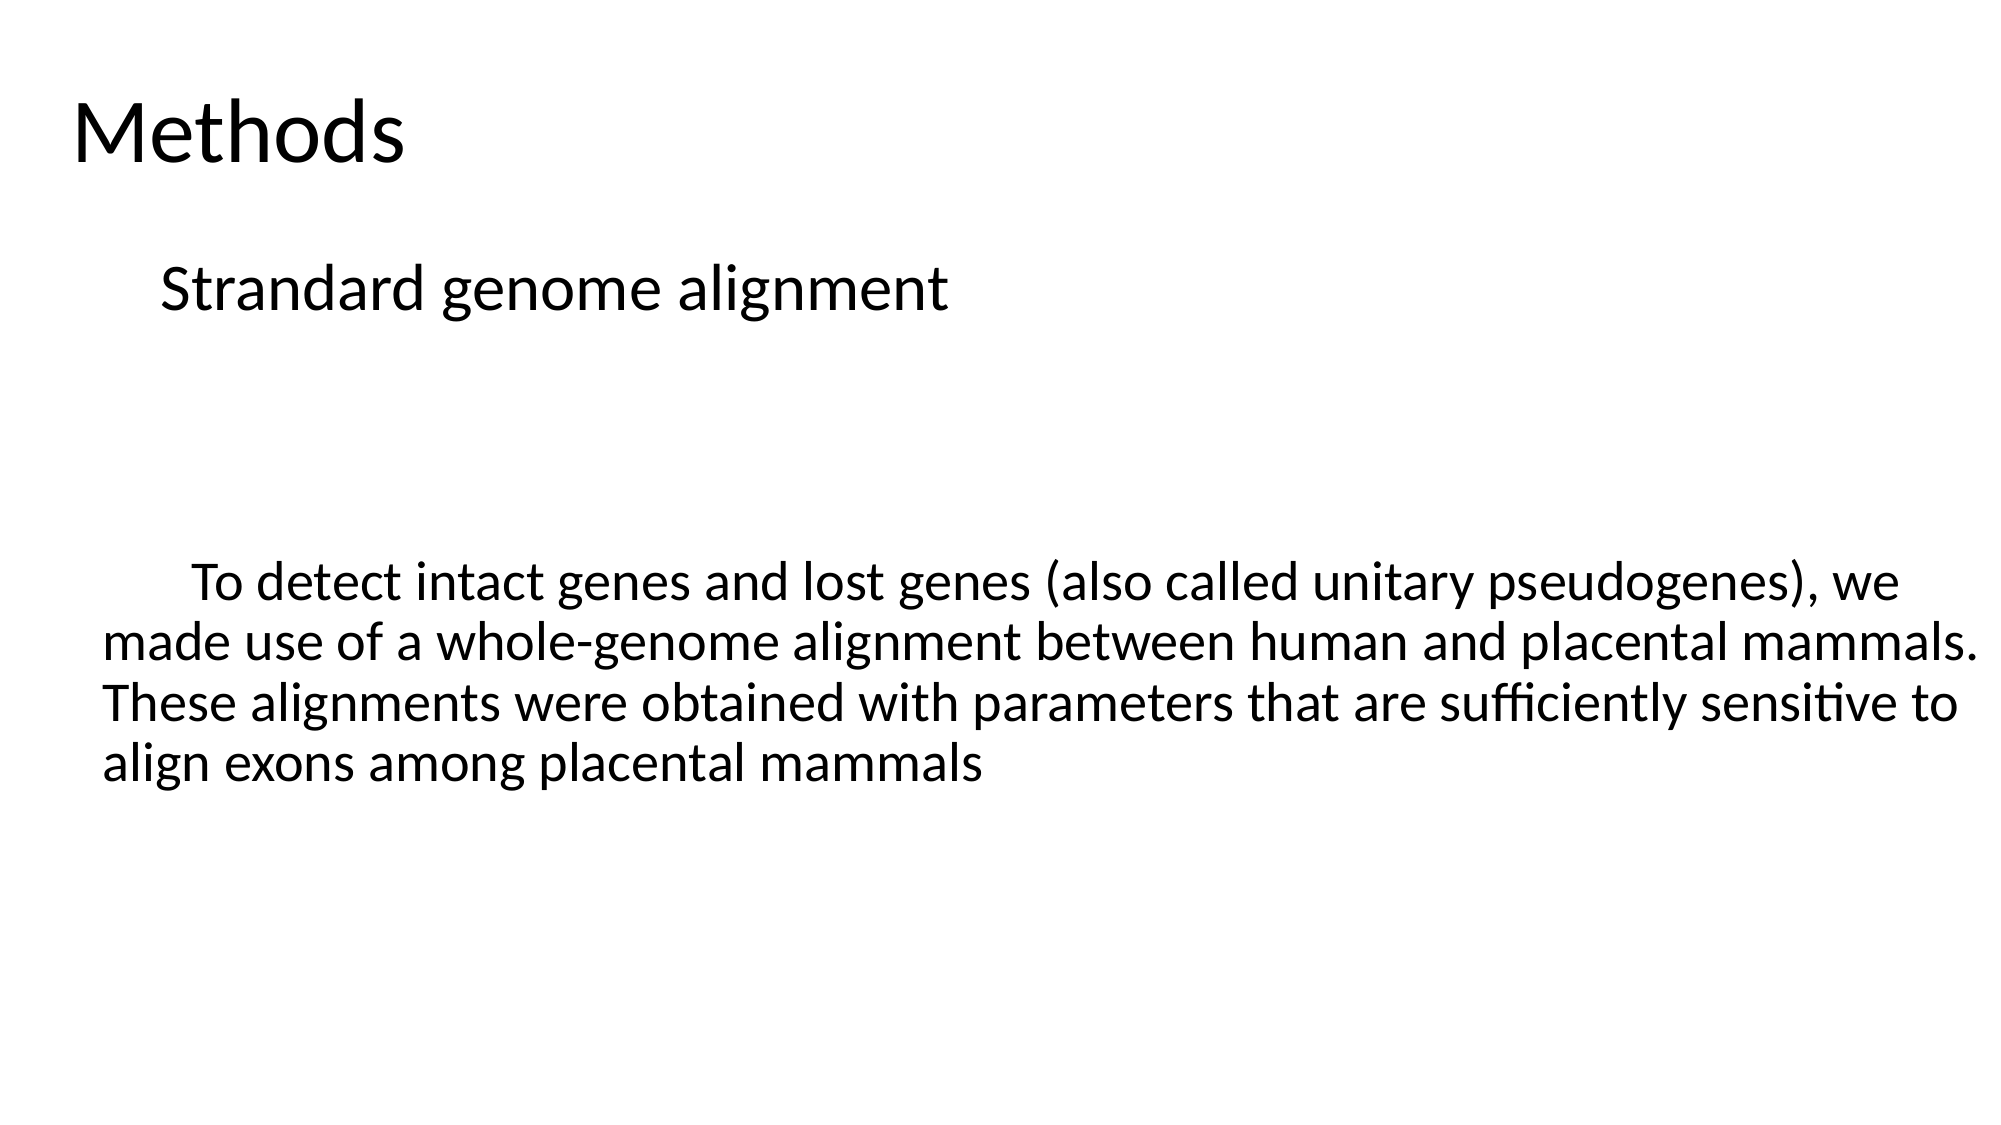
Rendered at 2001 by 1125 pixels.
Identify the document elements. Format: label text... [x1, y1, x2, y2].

text_box Methods [56, 63, 765, 189]
text_box Strandard genome alignment [145, 236, 1136, 332]
title To detect intact genes and lost genes (also called unitary pseudogenes), we made use of a whole-genome alignment between human and placental mammals. These alignments were obtained with parameters that are sufficiently sensitive to align exons among placental mammals [87, 422, 2000, 802]
